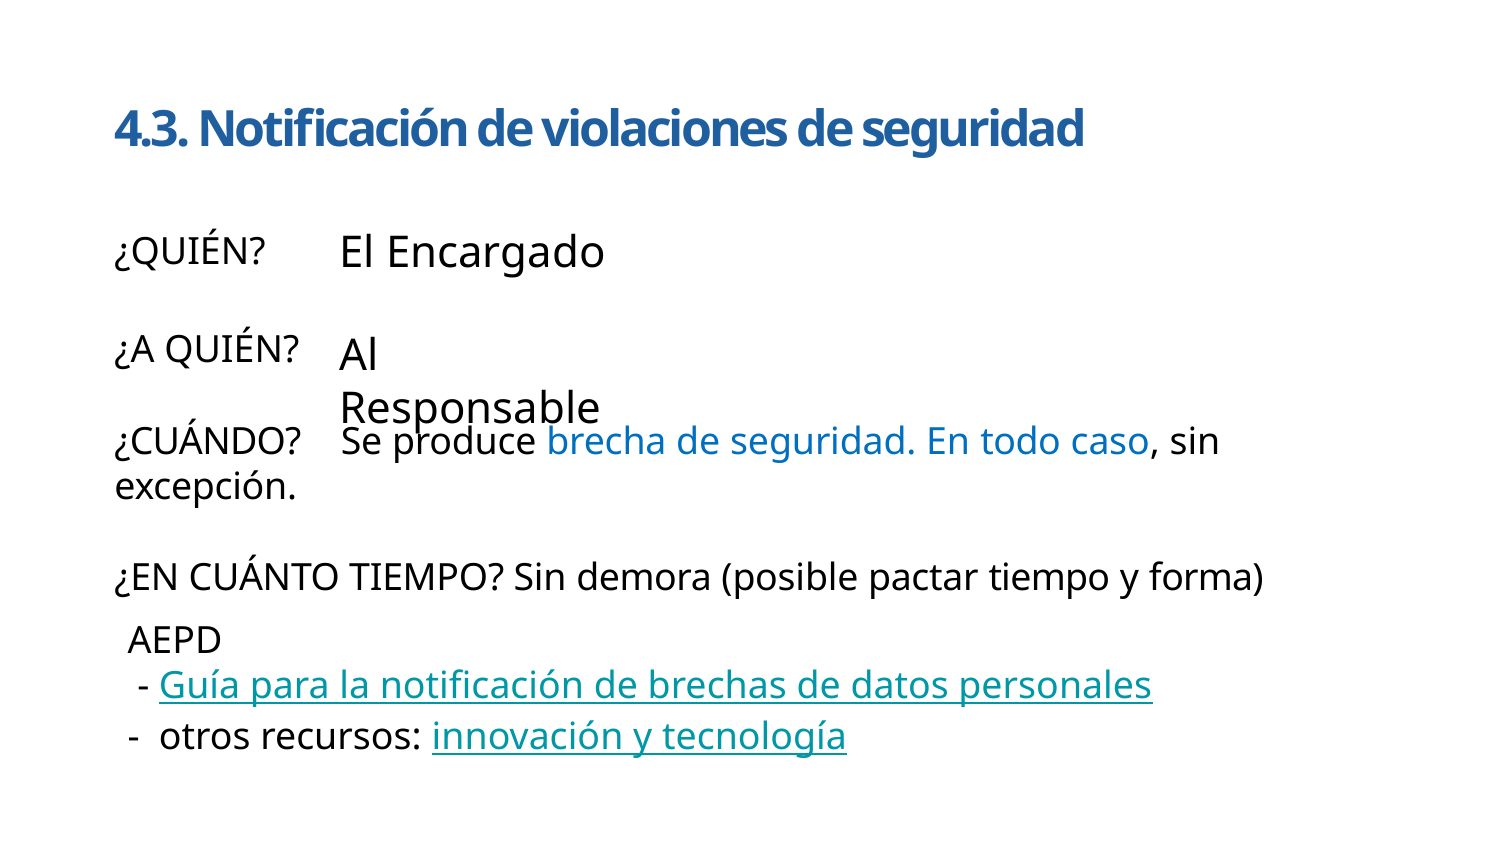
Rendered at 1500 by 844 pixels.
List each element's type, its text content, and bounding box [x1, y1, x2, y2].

text_box Al Responsable [337, 325, 625, 415]
text_box ¿QUIÉN? [112, 238, 285, 319]
text_box El Encargado [337, 238, 625, 325]
text_box ¿A QUIÉN? [112, 323, 314, 415]
title 4.3. Notificación de violaciones de seguridad [112, 94, 1269, 238]
text_box AEPD - Guía para la notificación de brechas de datos personales - otros recursos: innovación y tecnología [112, 608, 1469, 844]
text_box ¿CUÁNDO? Se produce brecha de seguridad. En todo caso, sin excepción. ¿EN CUÁNTO TIEMPO? Sin demora (posible pactar tiempo y forma) [112, 415, 1318, 598]
